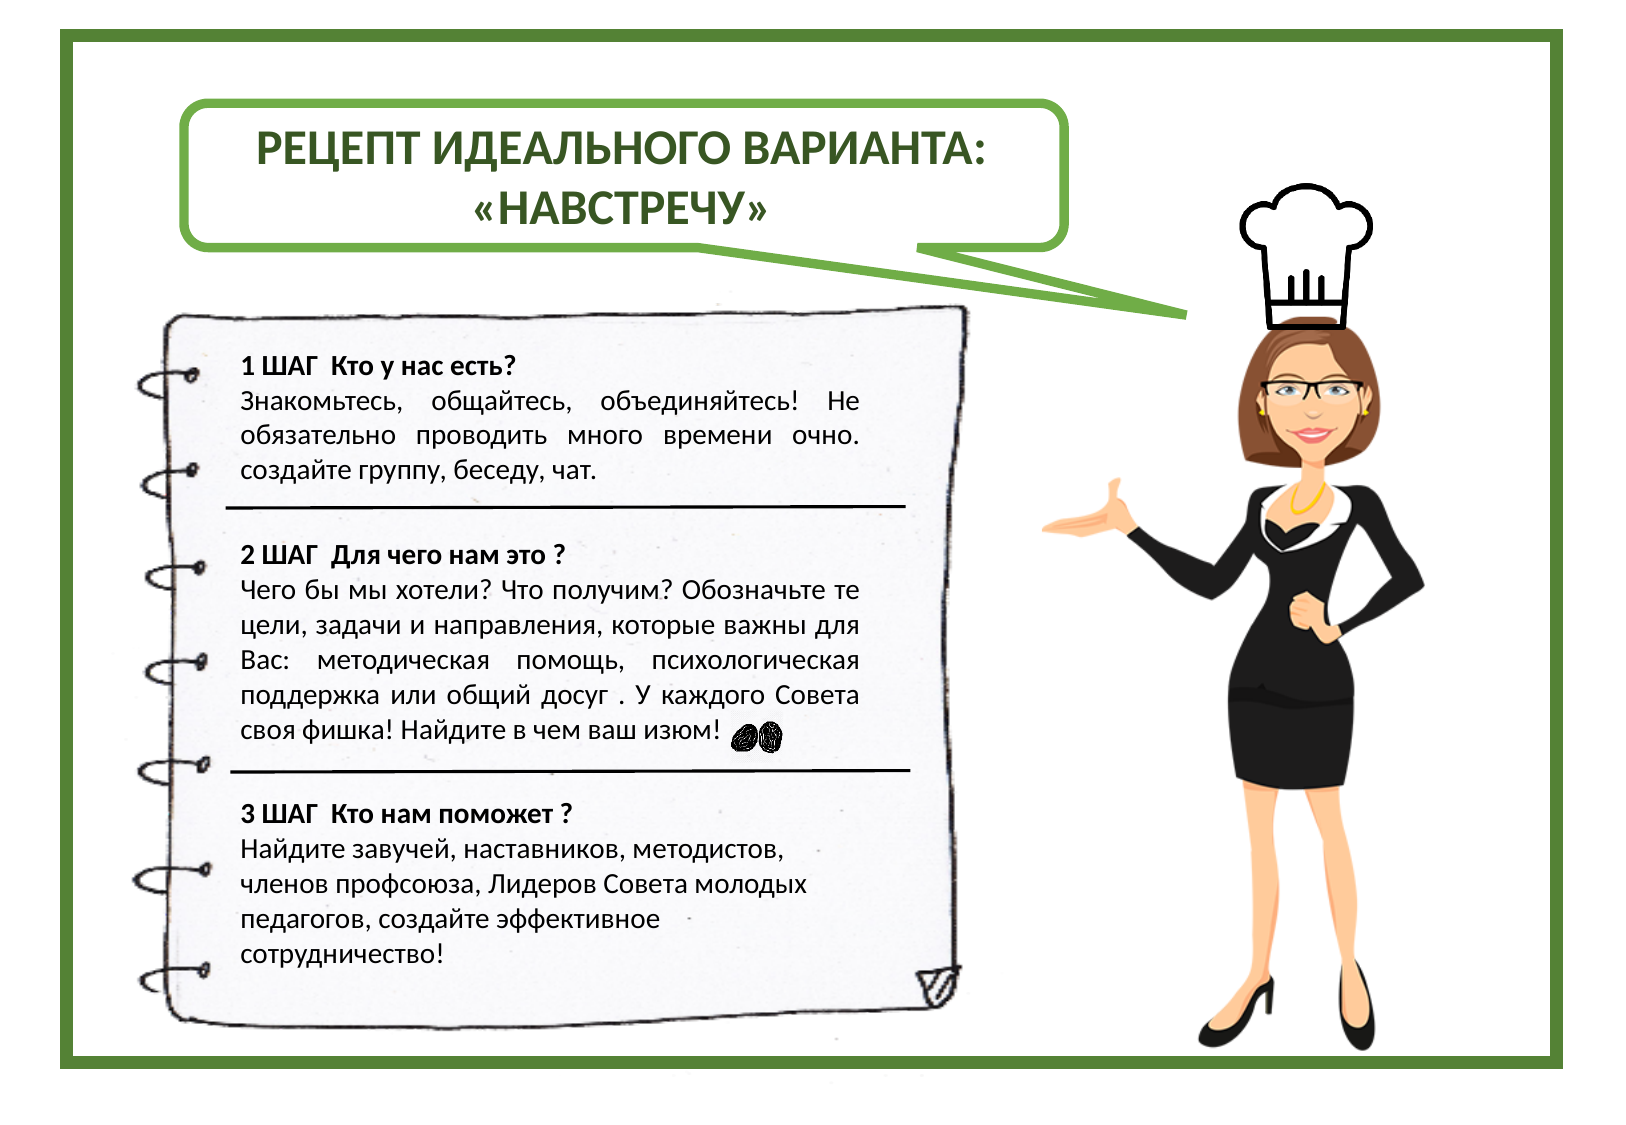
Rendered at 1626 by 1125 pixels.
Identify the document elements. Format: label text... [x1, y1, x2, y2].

picture [66, 183, 1433, 1086]
text_box [191, 102, 1155, 306]
text_box РЕЦЕПТ ИДЕАЛЬНОГО ВАРИАНТА: «НАВСТРЕЧУ» [188, 107, 1055, 242]
text_box [182, 112, 188, 239]
text_box [65, 34, 1557, 1064]
